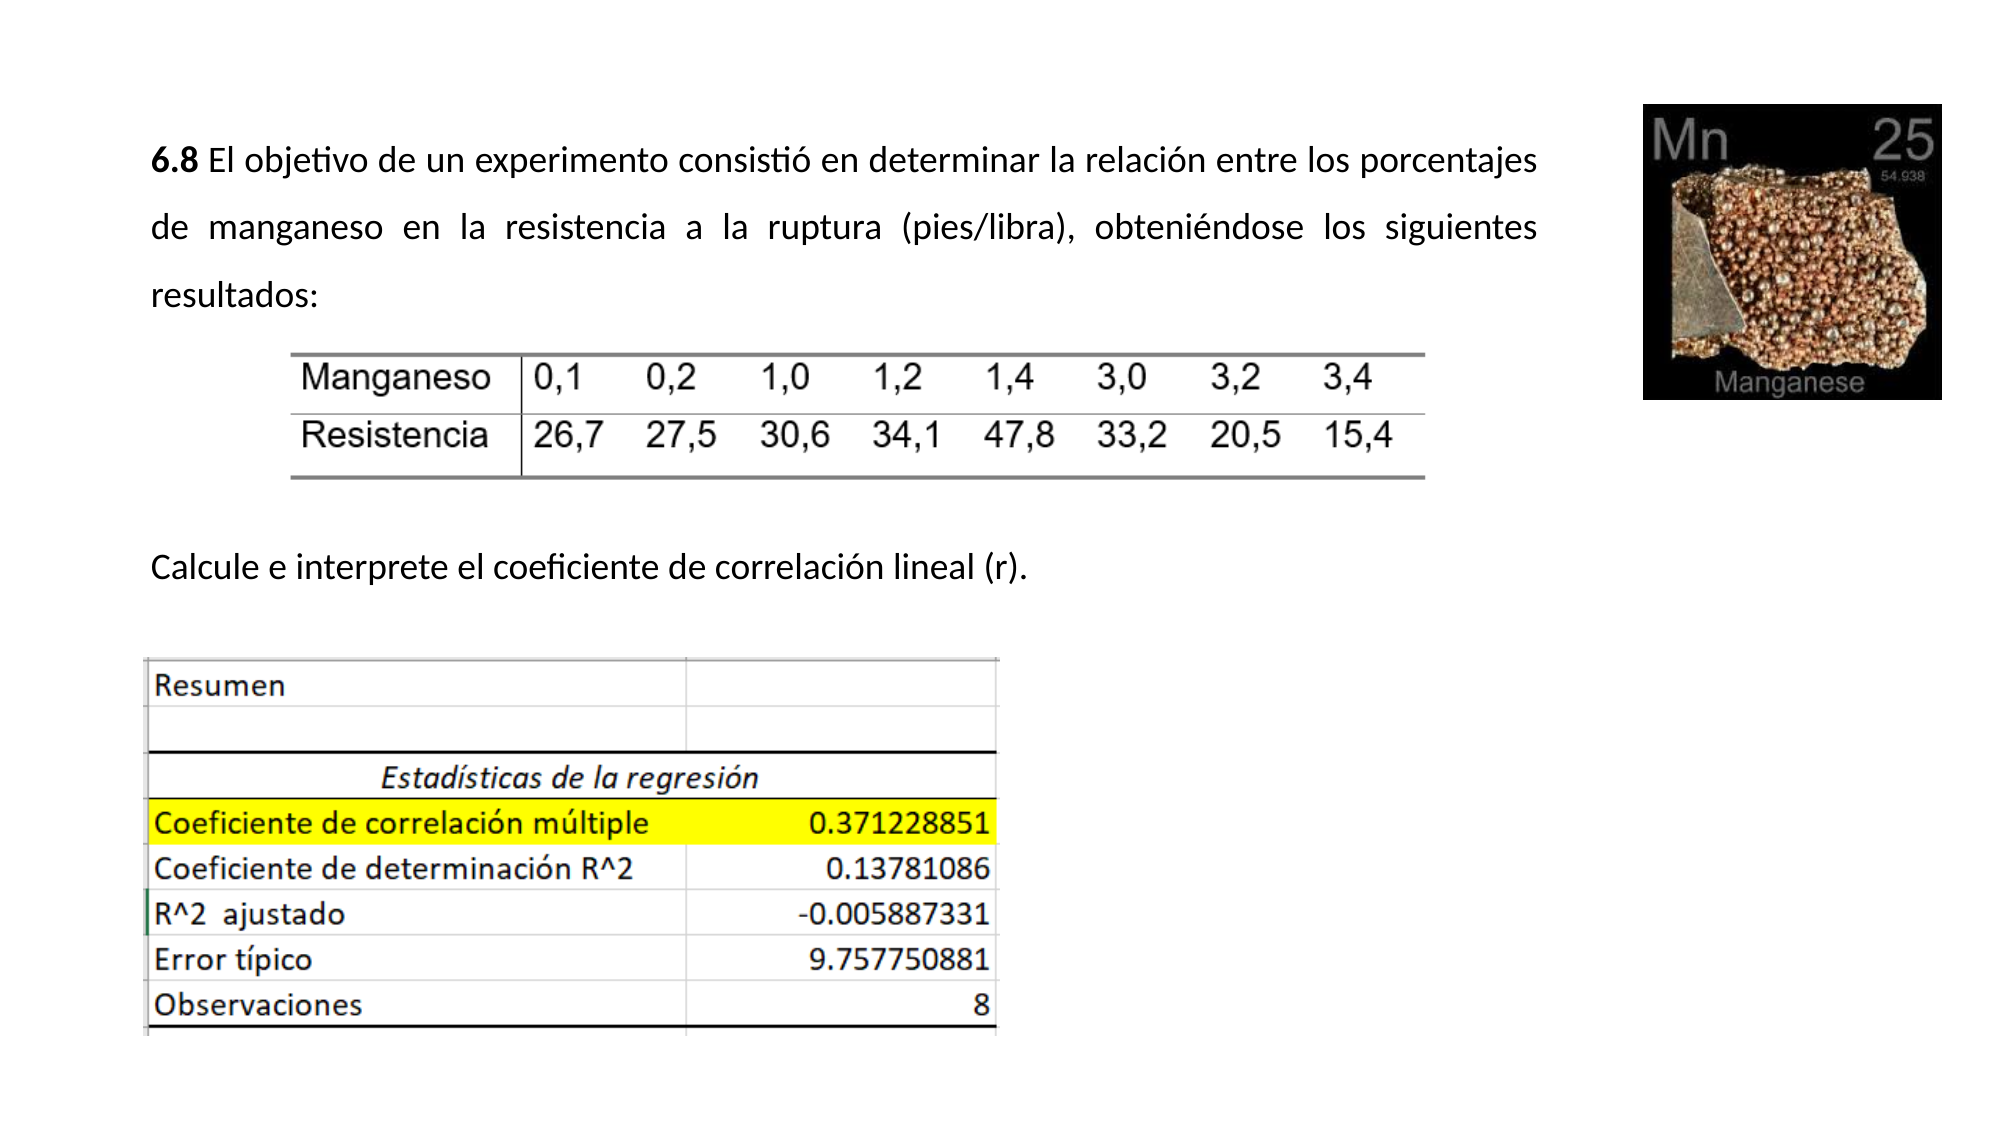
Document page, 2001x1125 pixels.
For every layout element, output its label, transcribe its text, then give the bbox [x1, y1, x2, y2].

text_box Calcule e interprete el coeficiente de correlación lineal (r). [136, 535, 1624, 595]
picture [1642, 104, 1942, 400]
text_box 6.8 El objetivo de un experimento consistió en determinar la relación entre los porcentajes de manganeso en la resistencia a la ruptura (pies/libra), obteniéndose los siguientes resultados: [136, 104, 1555, 323]
picture [143, 657, 1000, 1036]
picture [281, 336, 1445, 494]
